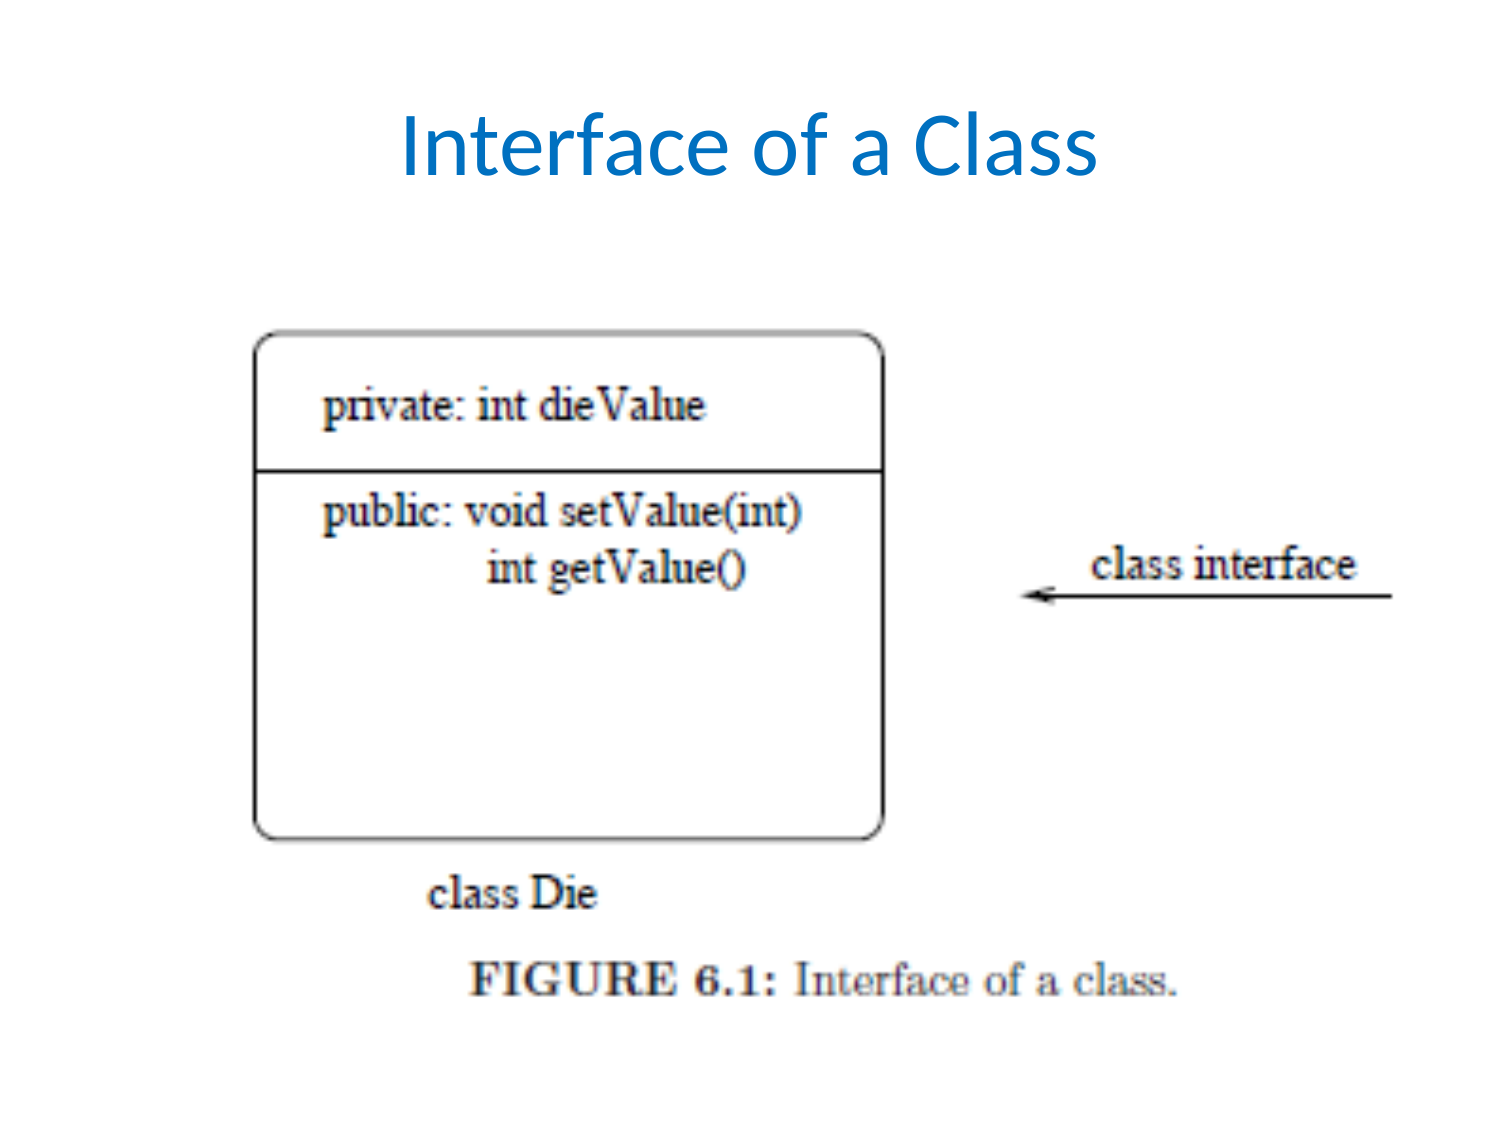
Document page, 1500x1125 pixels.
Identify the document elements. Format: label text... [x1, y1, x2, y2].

title Interface of a Class [75, 45, 1425, 233]
picture [137, 274, 1500, 1051]
